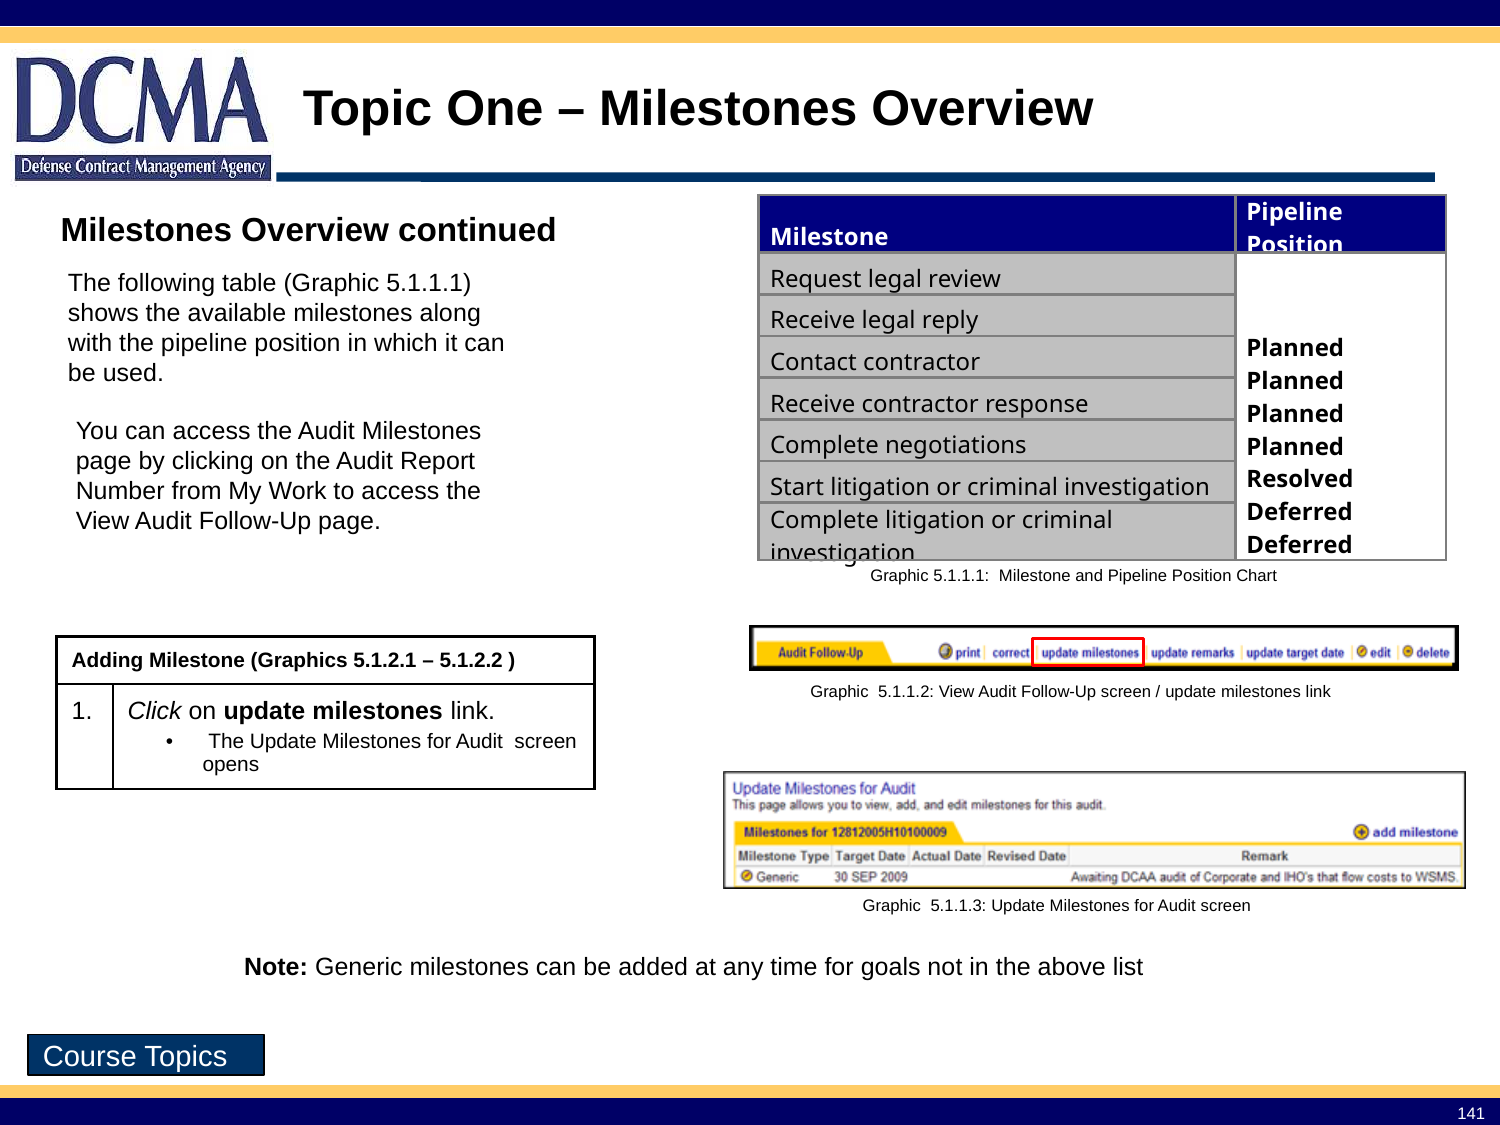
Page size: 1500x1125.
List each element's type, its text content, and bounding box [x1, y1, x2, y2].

table_cell 1. [58, 685, 112, 788]
table_cell Planned Planned Planned Planned Resolved Deferred Deferred [1237, 254, 1445, 559]
title Topic One – Milestones Overview [287, 46, 1500, 165]
table_header Pipeline Position [1237, 196, 1445, 251]
text_box Graphic 5.1.1.2: View Audit Follow-Up screen / update milestones link [795, 679, 1417, 708]
table_cell Complete negotiations [760, 421, 1234, 460]
text_box 141 [1149, 1095, 1500, 1125]
text_box Course Topics [28, 1034, 264, 1075]
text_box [749, 625, 1459, 672]
text_box Note: Generic milestones can be added at any time for goals not in the above list [229, 943, 1339, 988]
table_cell Complete litigation or criminal investigation [760, 504, 1234, 559]
table_cell Receive legal reply [760, 296, 1234, 335]
text_box You can access the Audit Milestones page by clicking on the Audit Report Number from My Work to access the View Audit Follow-Up page. [61, 407, 536, 542]
table_header Adding Milestone (Graphics 5.1.2.1 – 5.1.2.2 ) [58, 638, 593, 683]
text_box The following table (Graphic 5.1.1.1) shows the available milestones along with the pipeline position in which it can be used. [53, 259, 545, 394]
picture [723, 771, 1466, 889]
picture [10, 49, 274, 187]
table_header Milestone [760, 196, 1234, 251]
table_cell Contact contractor [760, 337, 1234, 376]
text_box Graphic 5.1.1.1: Milestone and Pipeline Position Chart [855, 561, 1337, 593]
table_cell Request legal review [760, 254, 1234, 293]
table_cell Click on update milestones link. The Update Milestones for Audit screen opens [114, 685, 593, 788]
table_cell Start litigation or criminal investigation [760, 462, 1234, 501]
table_cell Receive contractor response [760, 379, 1234, 418]
text_box Milestones Overview continued [45, 200, 757, 271]
text_box Graphic 5.1.1.3: Update Milestones for Audit screen [847, 896, 1330, 923]
